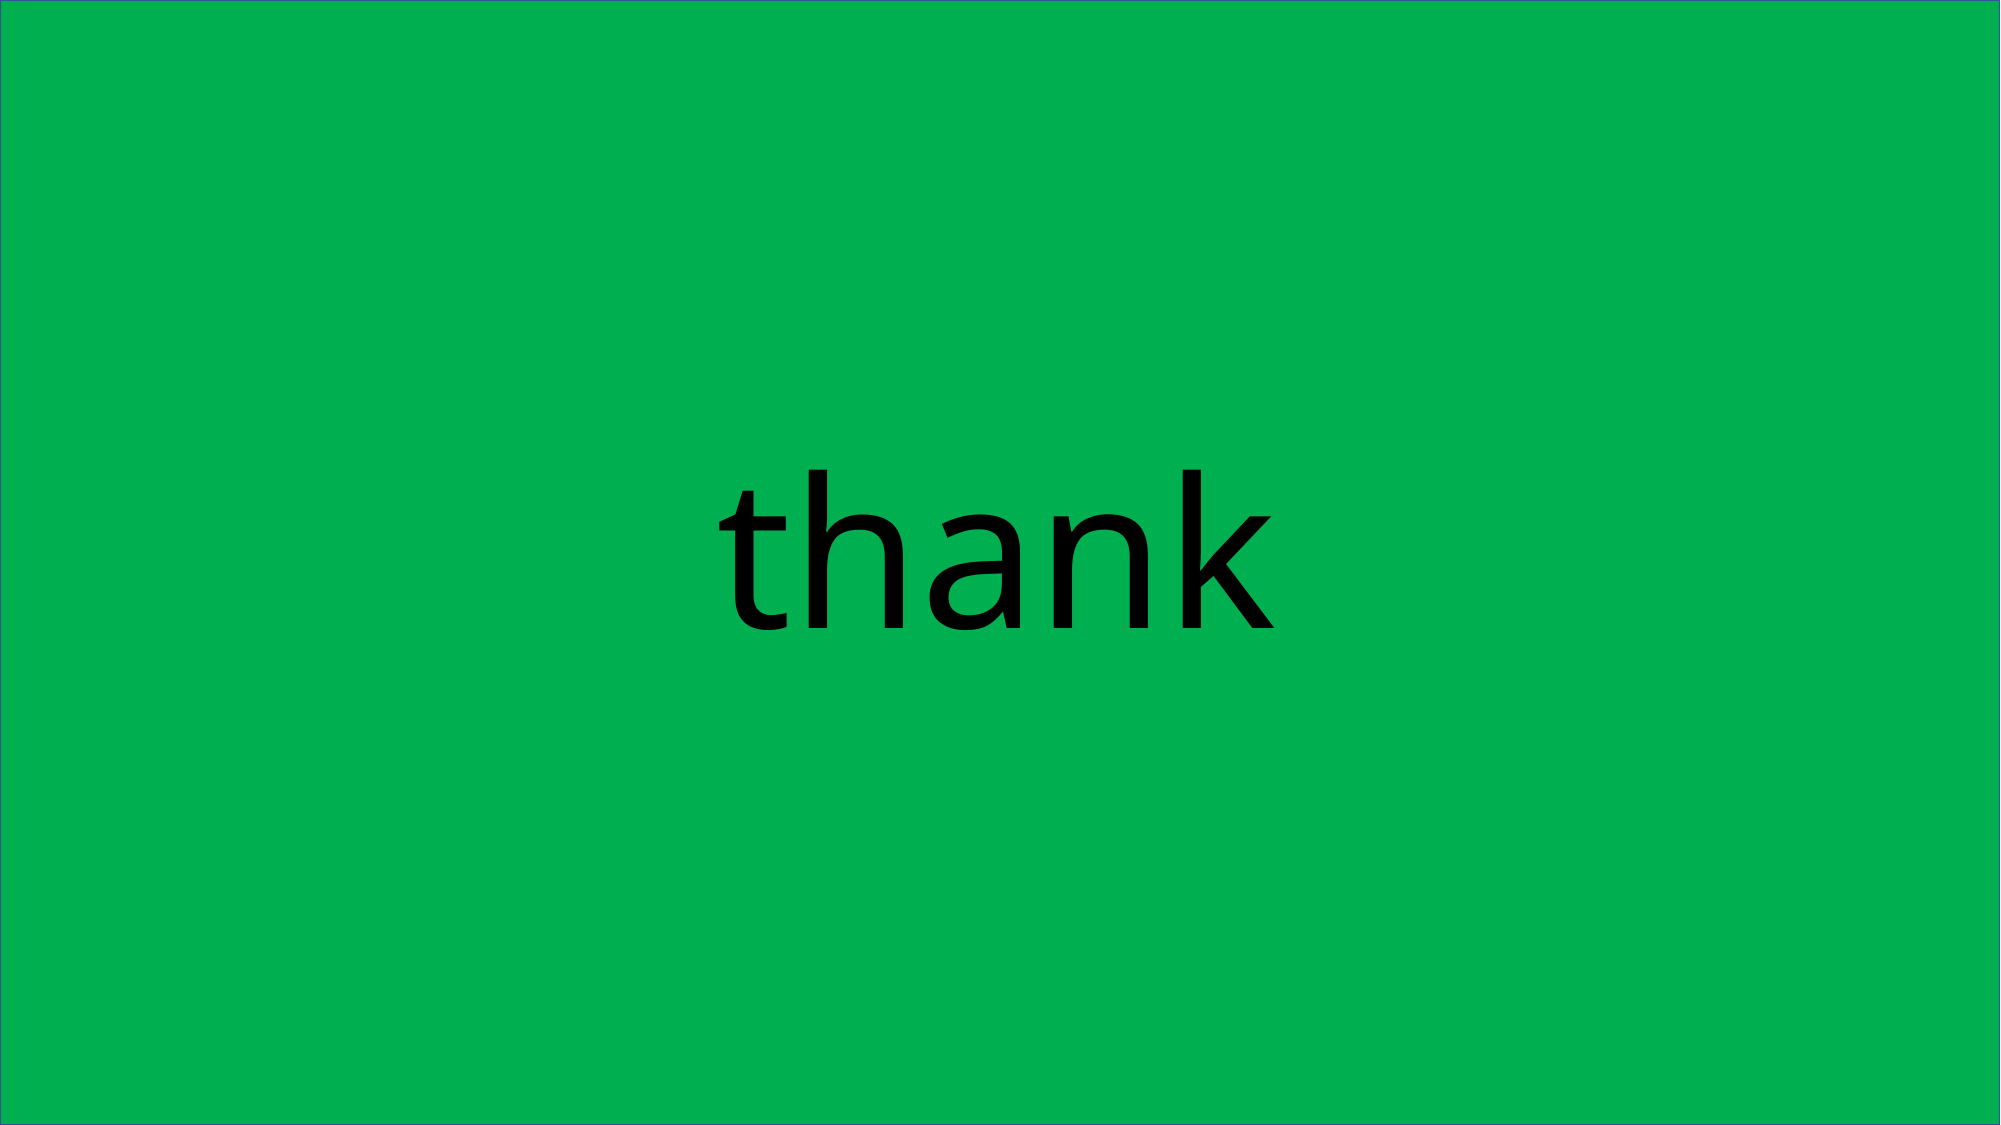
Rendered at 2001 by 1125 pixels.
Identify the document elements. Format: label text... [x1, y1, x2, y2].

text_box [0, 0, 2000, 1125]
text_box thank [701, 412, 1299, 678]
